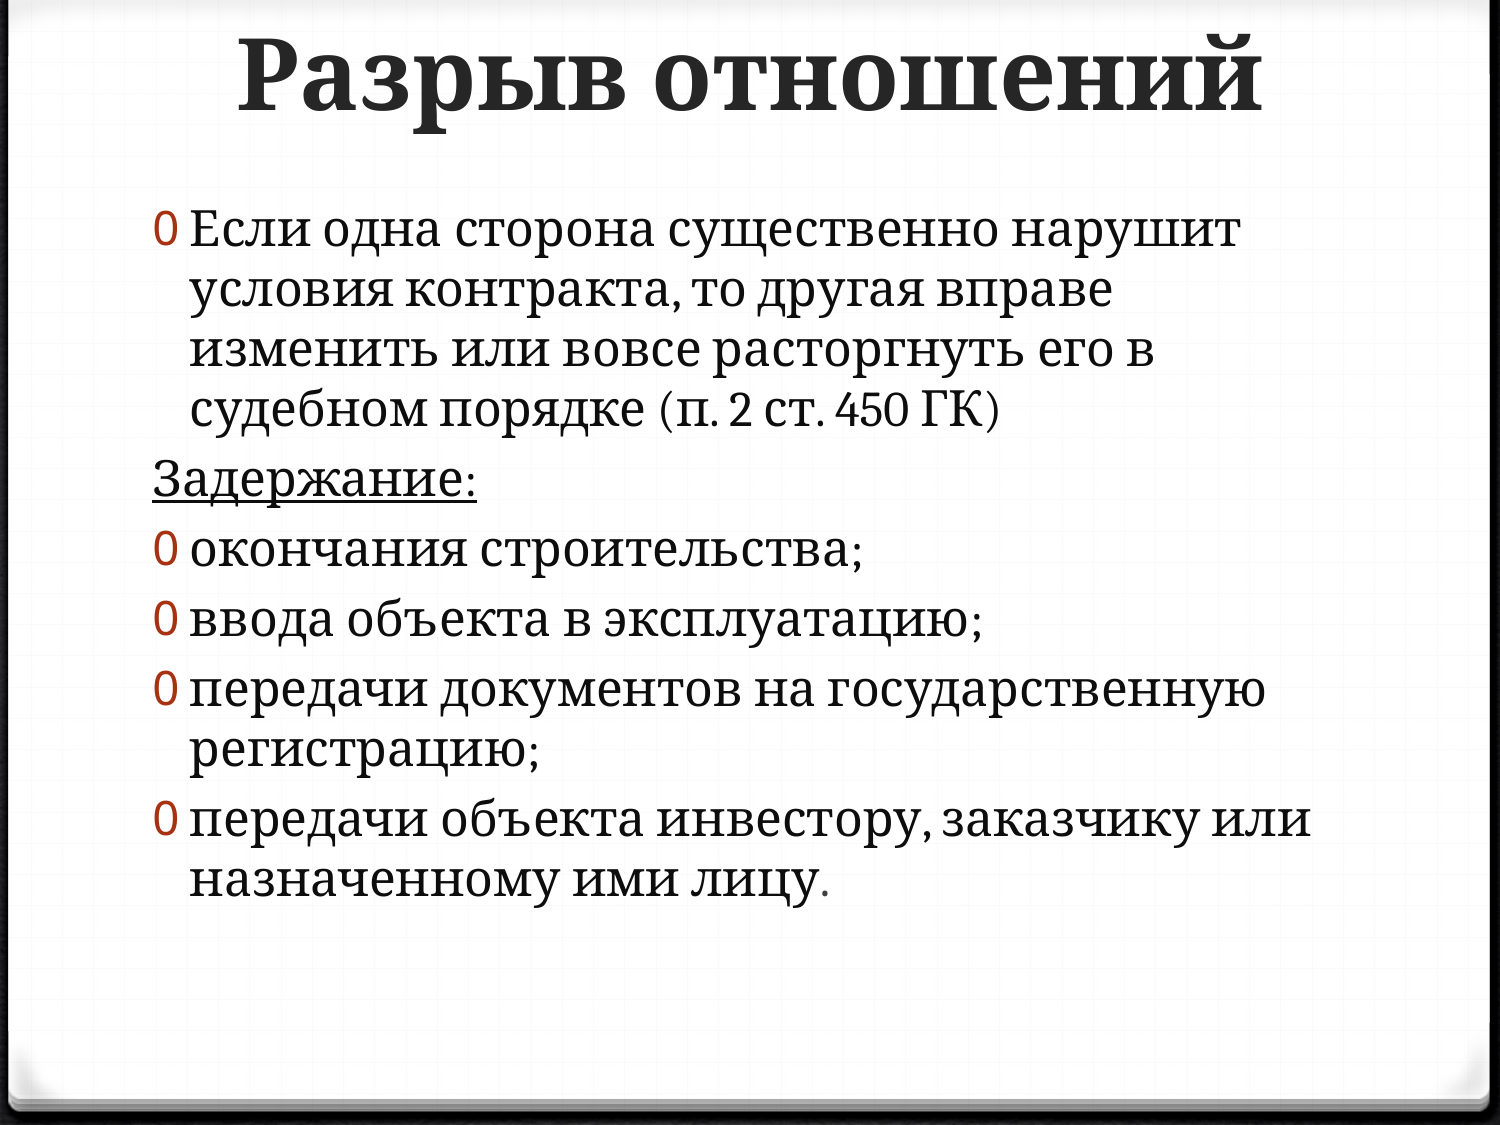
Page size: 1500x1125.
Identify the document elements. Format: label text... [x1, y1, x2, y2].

list Если одна сторона существенно нарушит условия контракта, то другая вправе изменить или вовсе расторгнуть его в судебном порядке (п. 2 ст. 450 ГК) Задержание: окончания строительства; ввода объекта в эксплуатацию; передачи документов на государственную регистрацию; передачи объекта инвестору, заказчику или назначенному ими лицу. [137, 189, 1363, 983]
picture [0, 0, 1500, 1125]
title Разрыв отношений [90, 71, 1410, 309]
